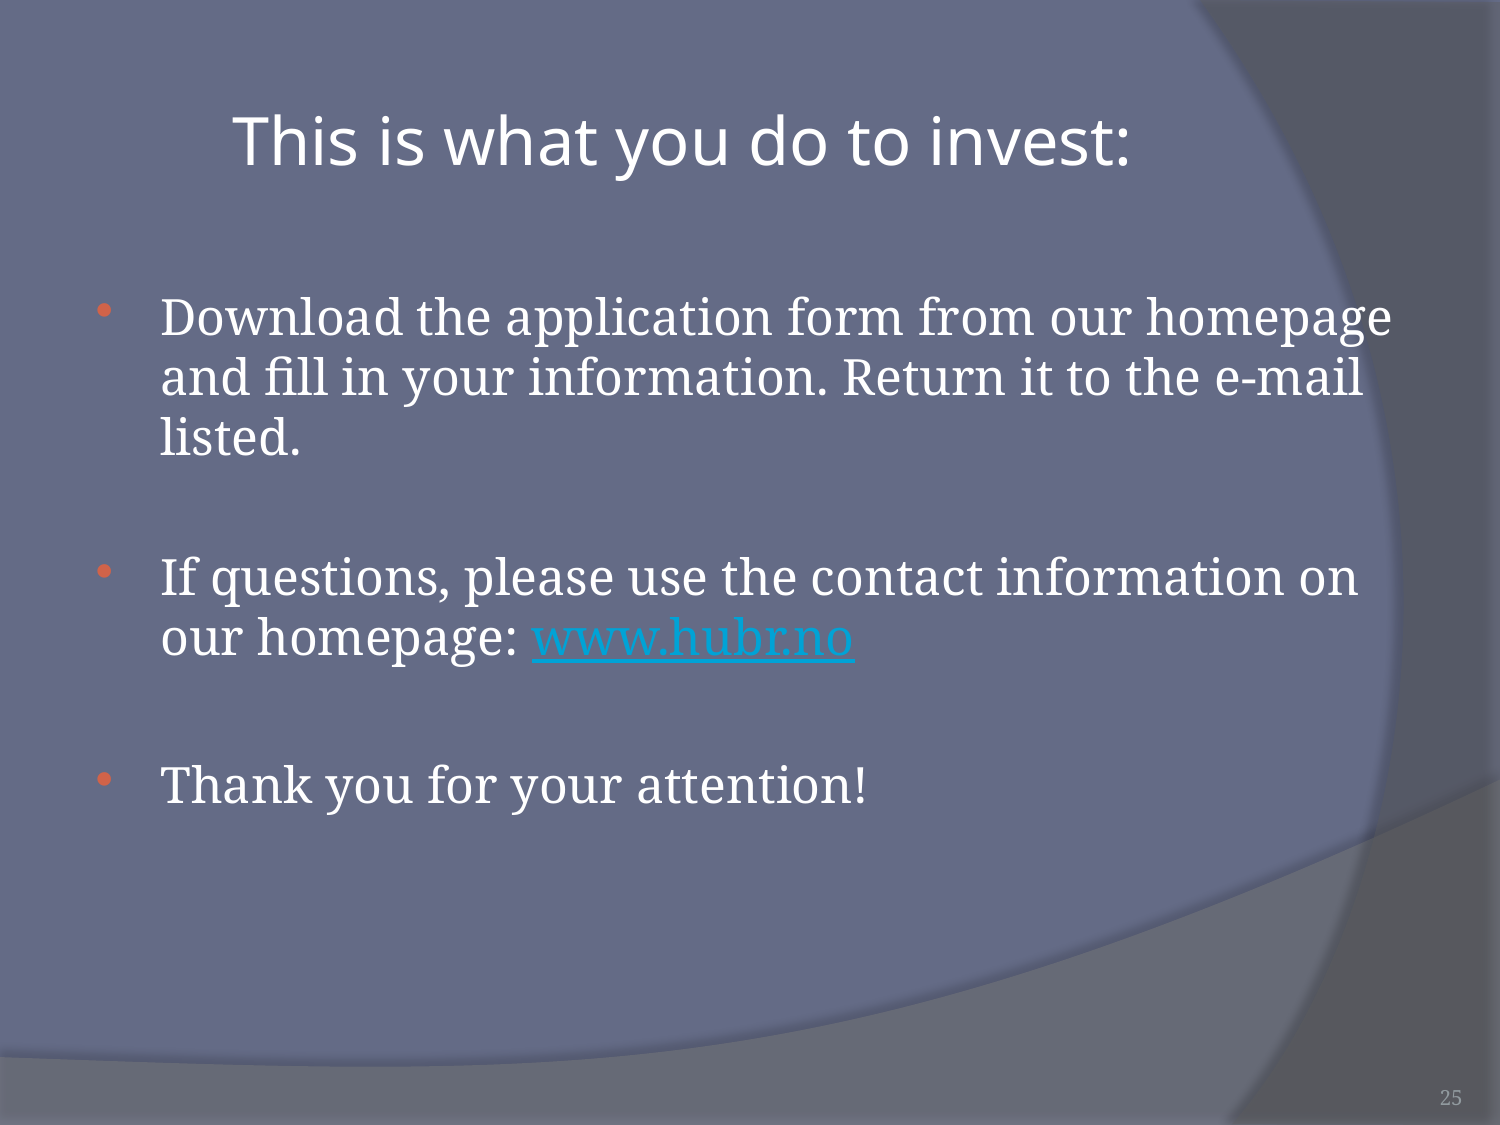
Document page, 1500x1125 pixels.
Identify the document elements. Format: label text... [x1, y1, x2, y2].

list Download the application form from our homepage and fill in your information. Return it to the e-mail listed. If questions, please use the contact information on our homepage: www.hubr.no Thank you for your attention! [76, 208, 1427, 1083]
slide_number 25 [1337, 1053, 1463, 1114]
title This is what you do to invest: [75, 45, 1447, 233]
